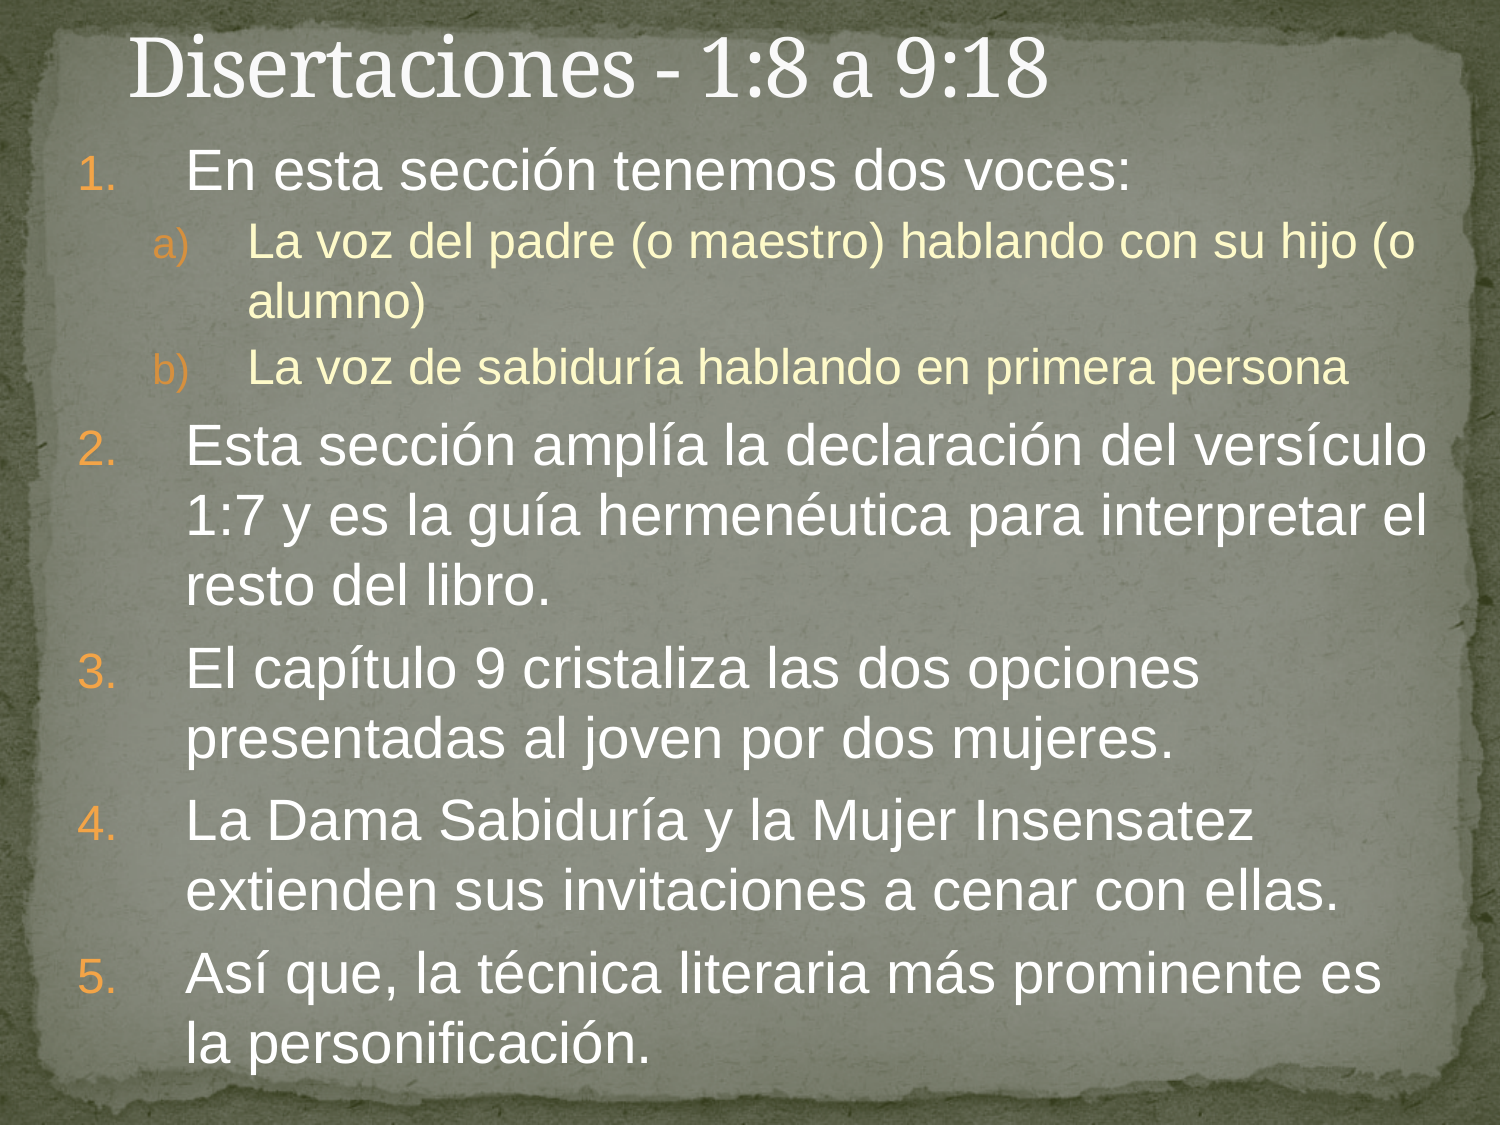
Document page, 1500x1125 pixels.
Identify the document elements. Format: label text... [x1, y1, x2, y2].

title Disertaciones - 1:8 a 9:18 [112, 0, 1388, 122]
list En esta sección tenemos dos voces: La voz del padre (o maestro) hablando con su hijo (o alumno) La voz de sabiduría hablando en primera persona Esta sección amplía la declaración del versículo 1:7 y es la guía hermenéutica para interpretar el resto del libro. El capítulo 9 cristaliza las dos opciones presentadas al joven por dos mujeres. La Dama Sabiduría y la Mujer Insensatez extienden sus invitaciones a cenar con ellas. Así que, la técnica literaria más prominente es la personificación. [62, 125, 1450, 1125]
